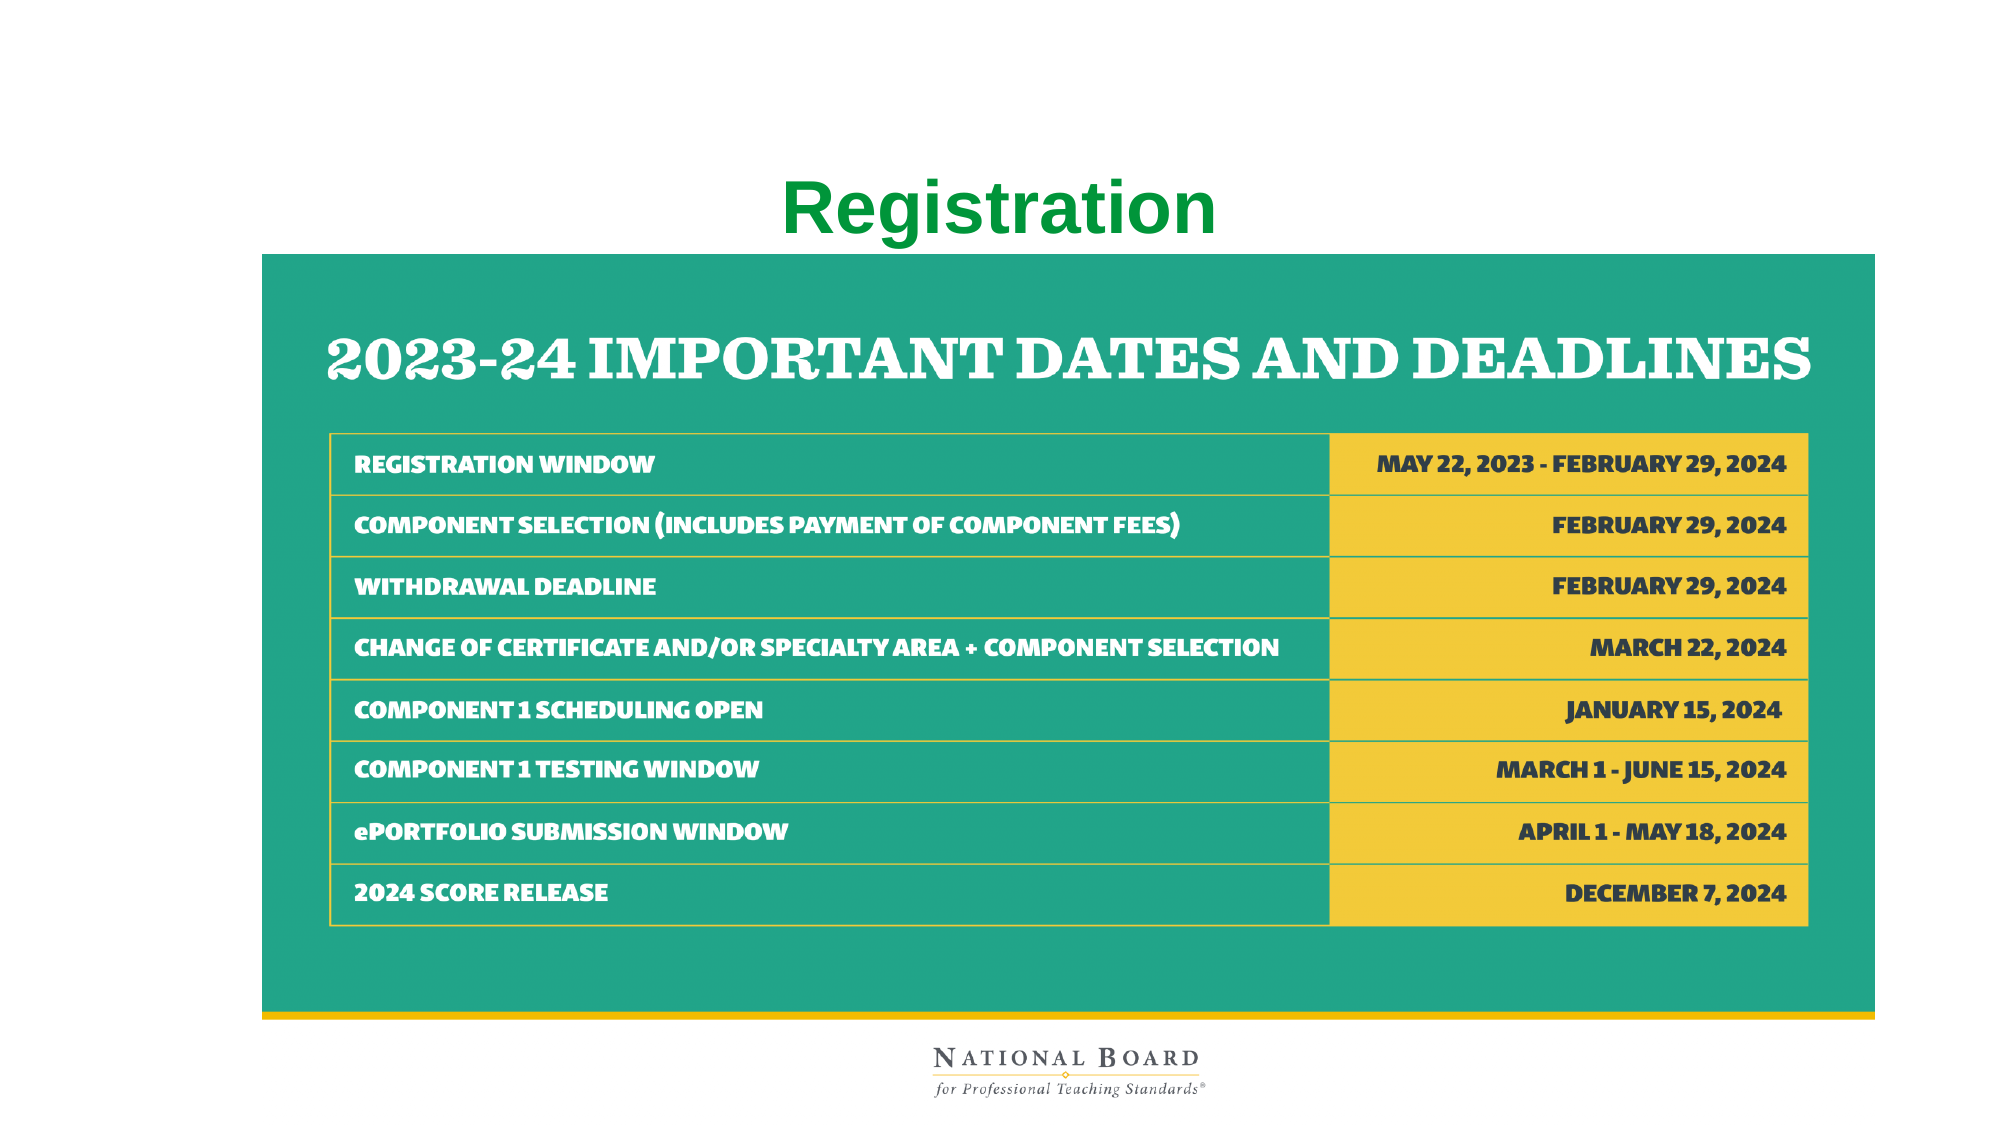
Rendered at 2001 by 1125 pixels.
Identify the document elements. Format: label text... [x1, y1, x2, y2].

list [262, 254, 1876, 1125]
title Registration [125, 137, 1875, 255]
